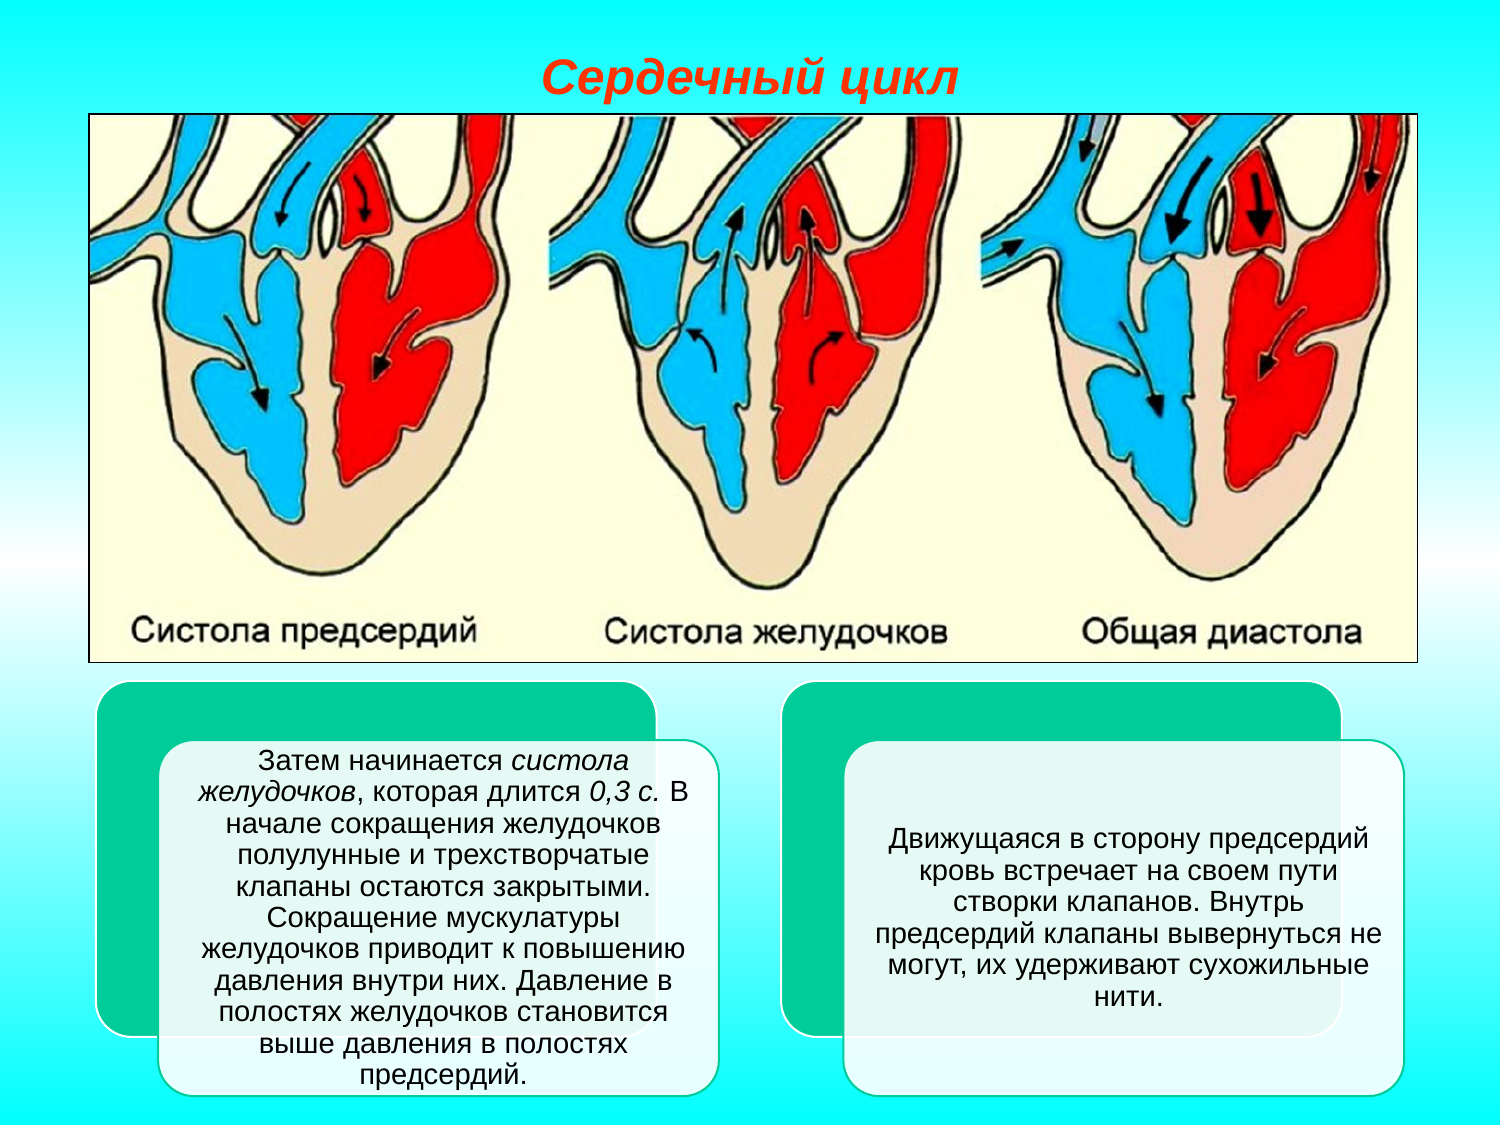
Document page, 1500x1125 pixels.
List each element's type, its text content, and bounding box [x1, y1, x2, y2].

picture [88, 113, 1418, 663]
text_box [41, 680, 1459, 1097]
text_box Сердечный цикл [53, 36, 1448, 112]
